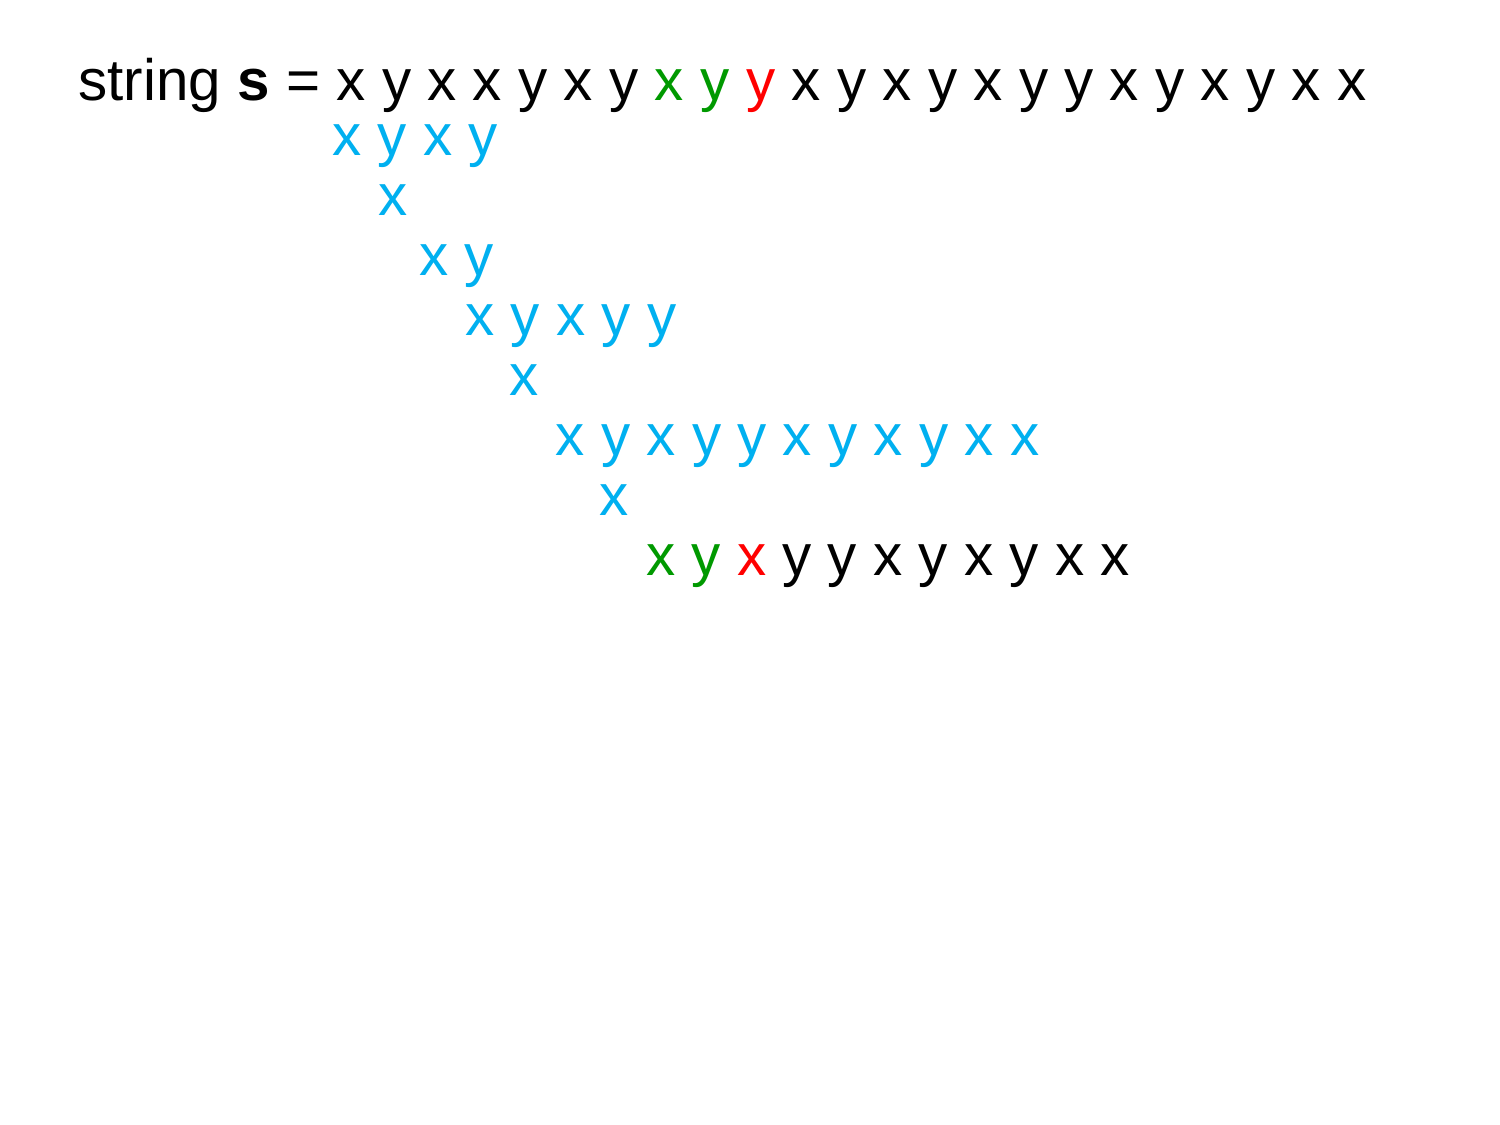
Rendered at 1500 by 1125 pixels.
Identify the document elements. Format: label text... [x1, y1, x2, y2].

text_box x y [404, 210, 509, 295]
text_box x y x y y [450, 269, 692, 355]
text_box x [495, 329, 554, 415]
text_box x [359, 149, 423, 235]
text_box x y x y y x y x y x x [541, 389, 1056, 475]
text_box x [584, 449, 644, 535]
text_box string s = x y x x y x y x y y x y x y x y y x y x y x x [63, 35, 1382, 120]
text_box x y x y [13, 90, 513, 175]
text_box x y x y y x y x y x x [631, 509, 1146, 595]
